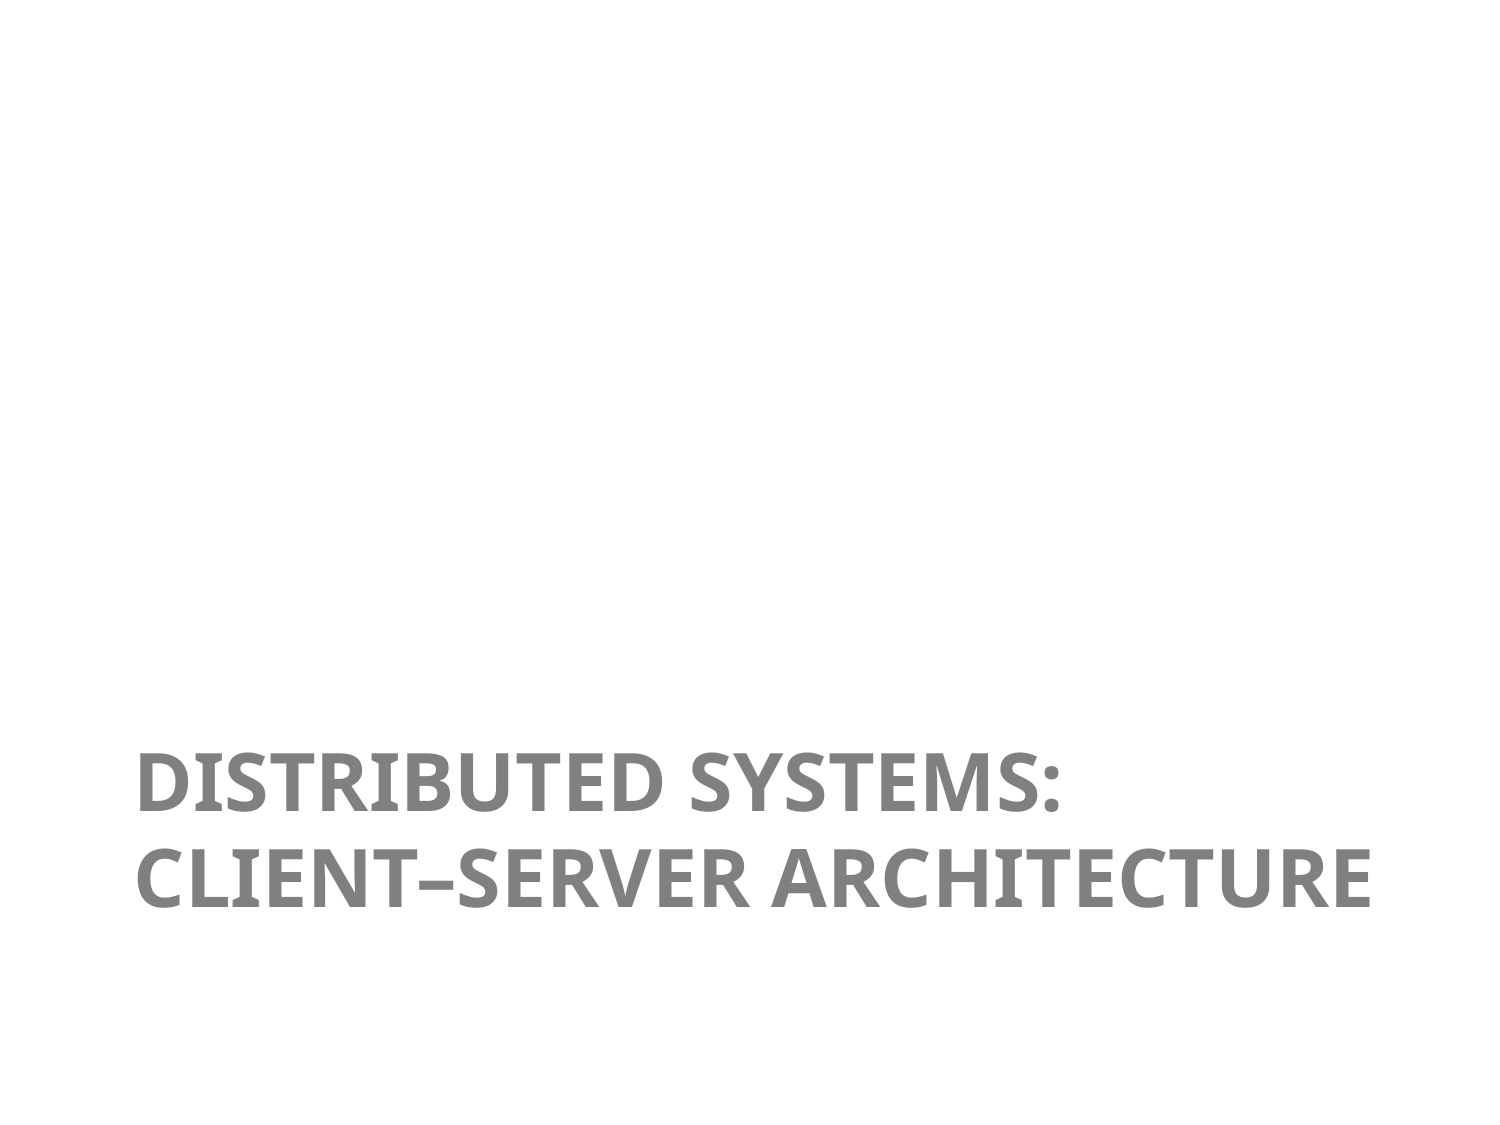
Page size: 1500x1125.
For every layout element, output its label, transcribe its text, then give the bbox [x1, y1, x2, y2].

title DISTRIBUTED SYSTEMS: CLIENT–SERVER ARCHITECTURE [118, 722, 1394, 947]
